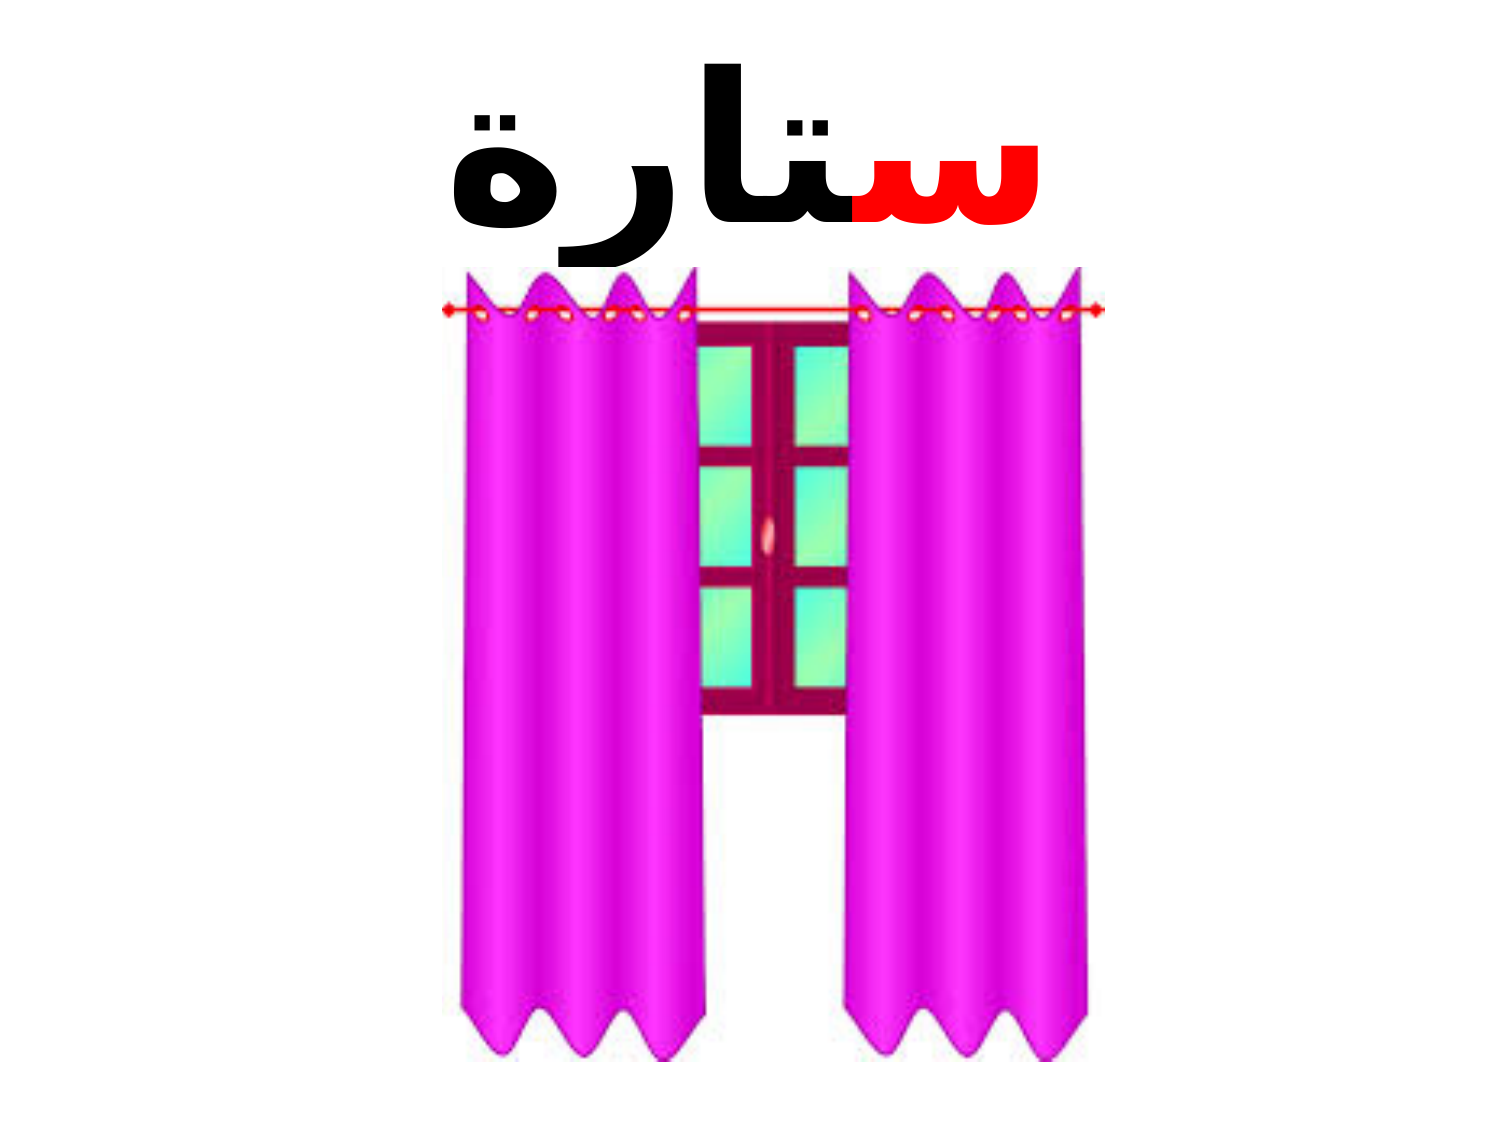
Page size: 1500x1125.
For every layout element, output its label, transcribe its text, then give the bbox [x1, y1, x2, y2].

picture [442, 266, 1106, 1062]
title ستارة [75, 45, 1425, 233]
